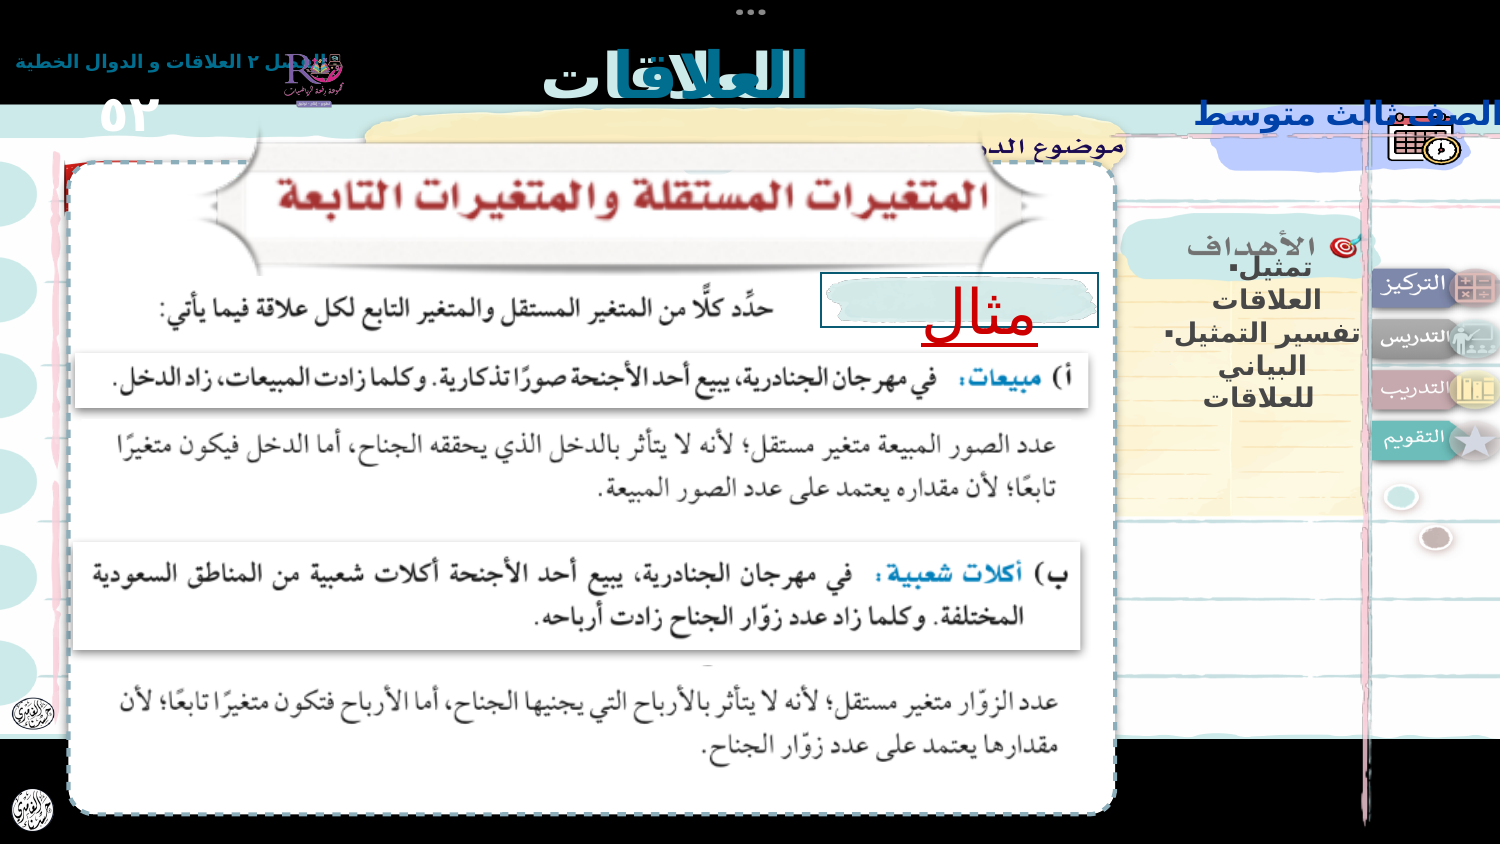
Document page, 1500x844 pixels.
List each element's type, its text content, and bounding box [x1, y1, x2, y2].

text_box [821, 271, 1098, 335]
text_box ٥٢ [74, 81, 184, 142]
picture [0, 0, 1500, 844]
